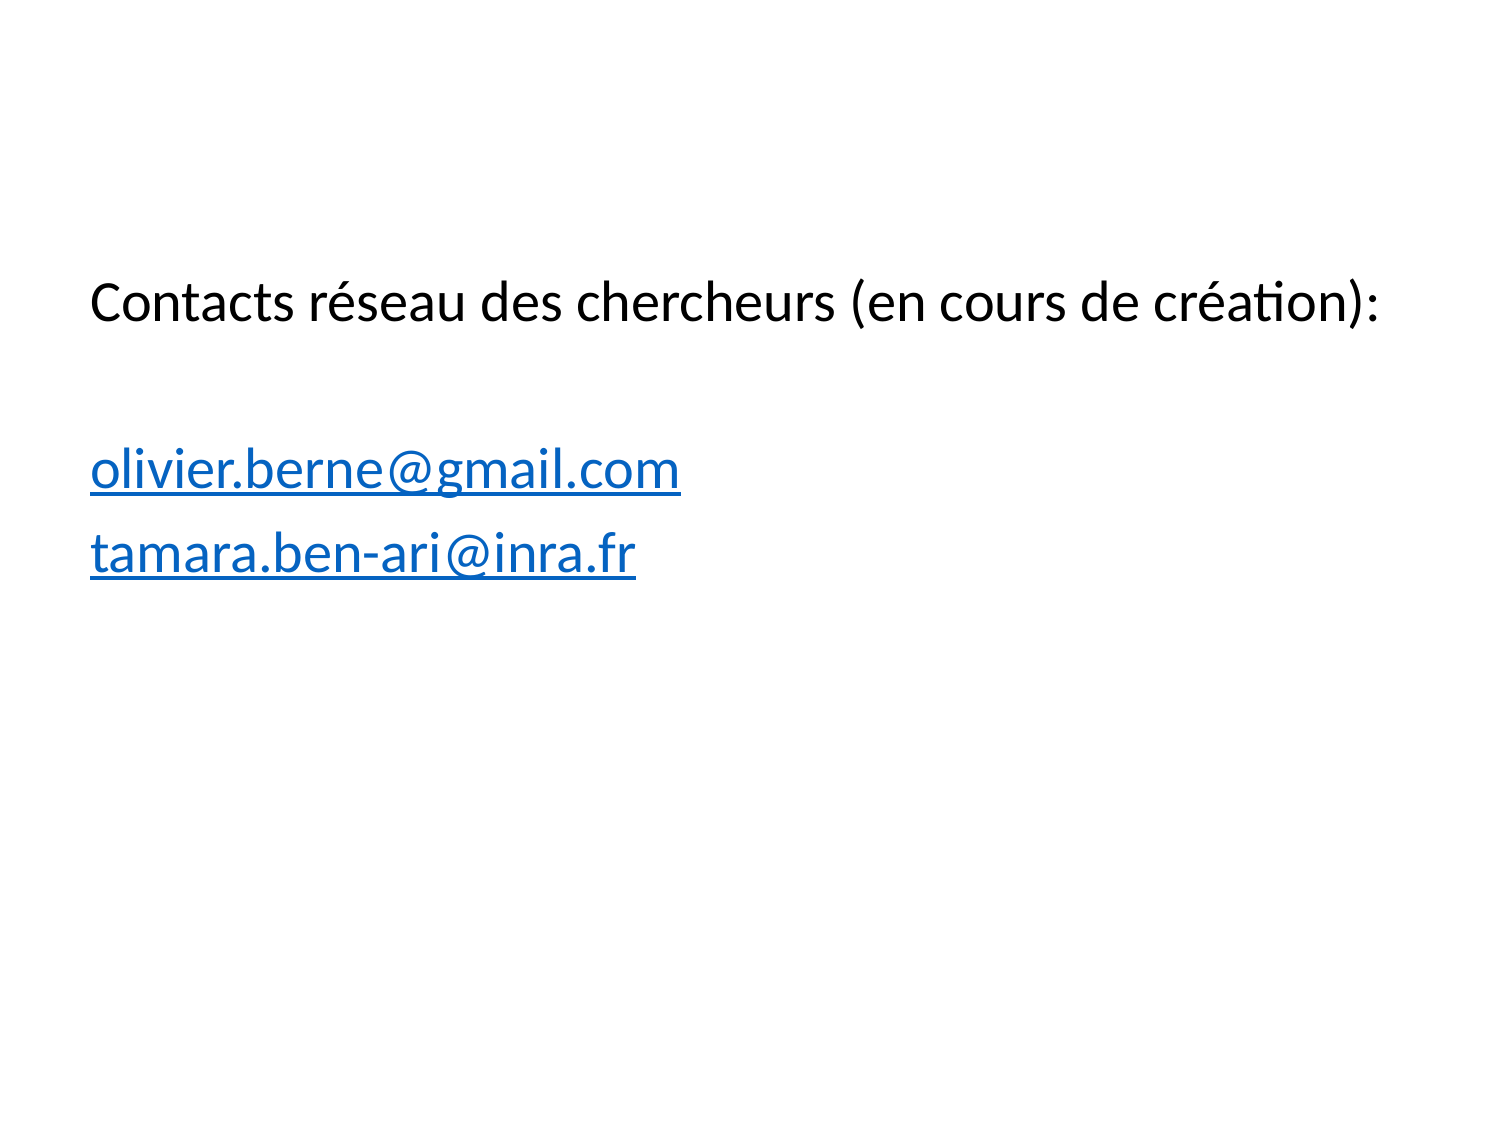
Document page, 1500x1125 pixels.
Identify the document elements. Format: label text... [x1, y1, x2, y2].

list Contacts réseau des chercheurs (en cours de création): olivier.berne@gmail.com tamara.ben-ari@inra.fr [75, 263, 1425, 1006]
